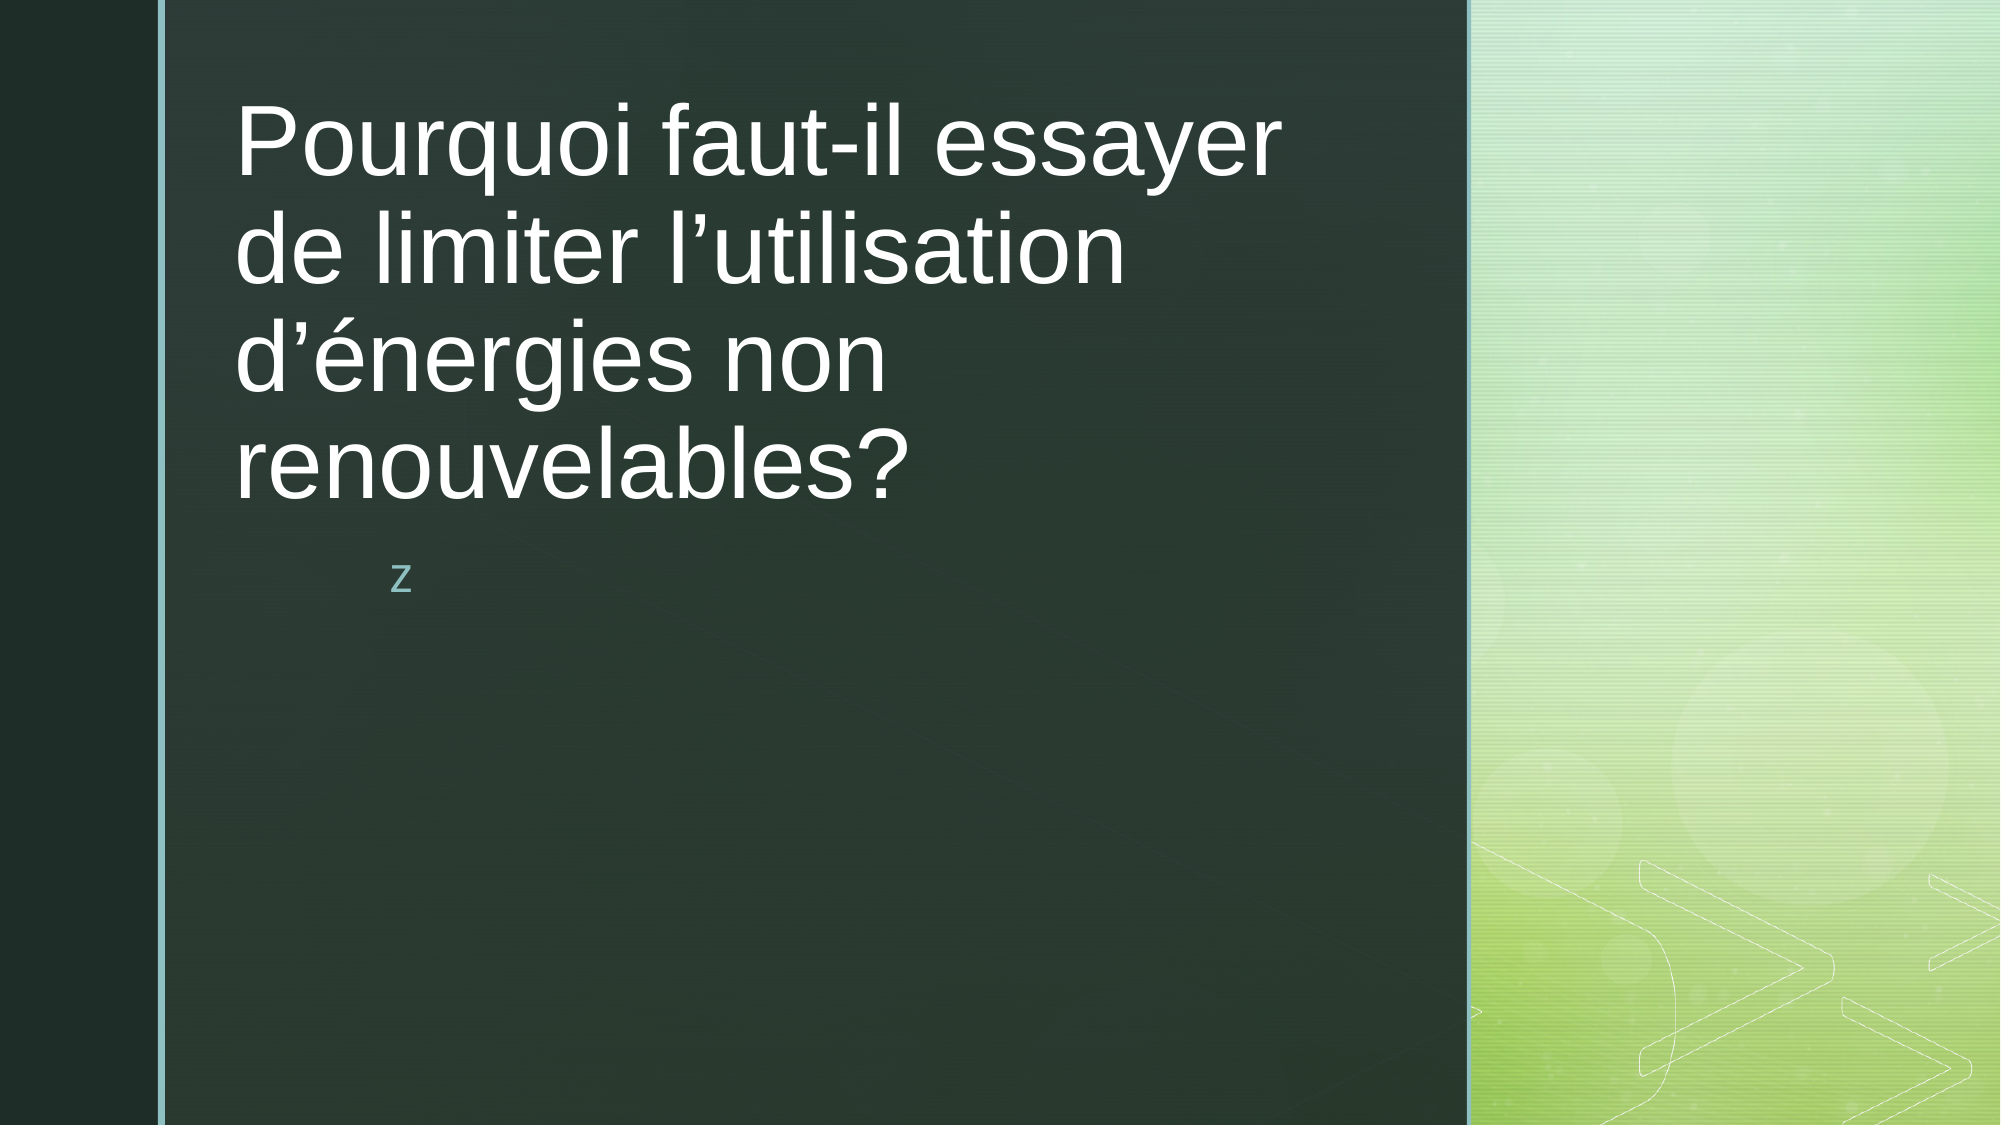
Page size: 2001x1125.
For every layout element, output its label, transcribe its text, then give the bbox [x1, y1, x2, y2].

title Pourquoi faut-il essayer de limiter l’utilisation d’énergies non renouvelables? [219, 81, 1387, 614]
picture [1472, 0, 2001, 1125]
